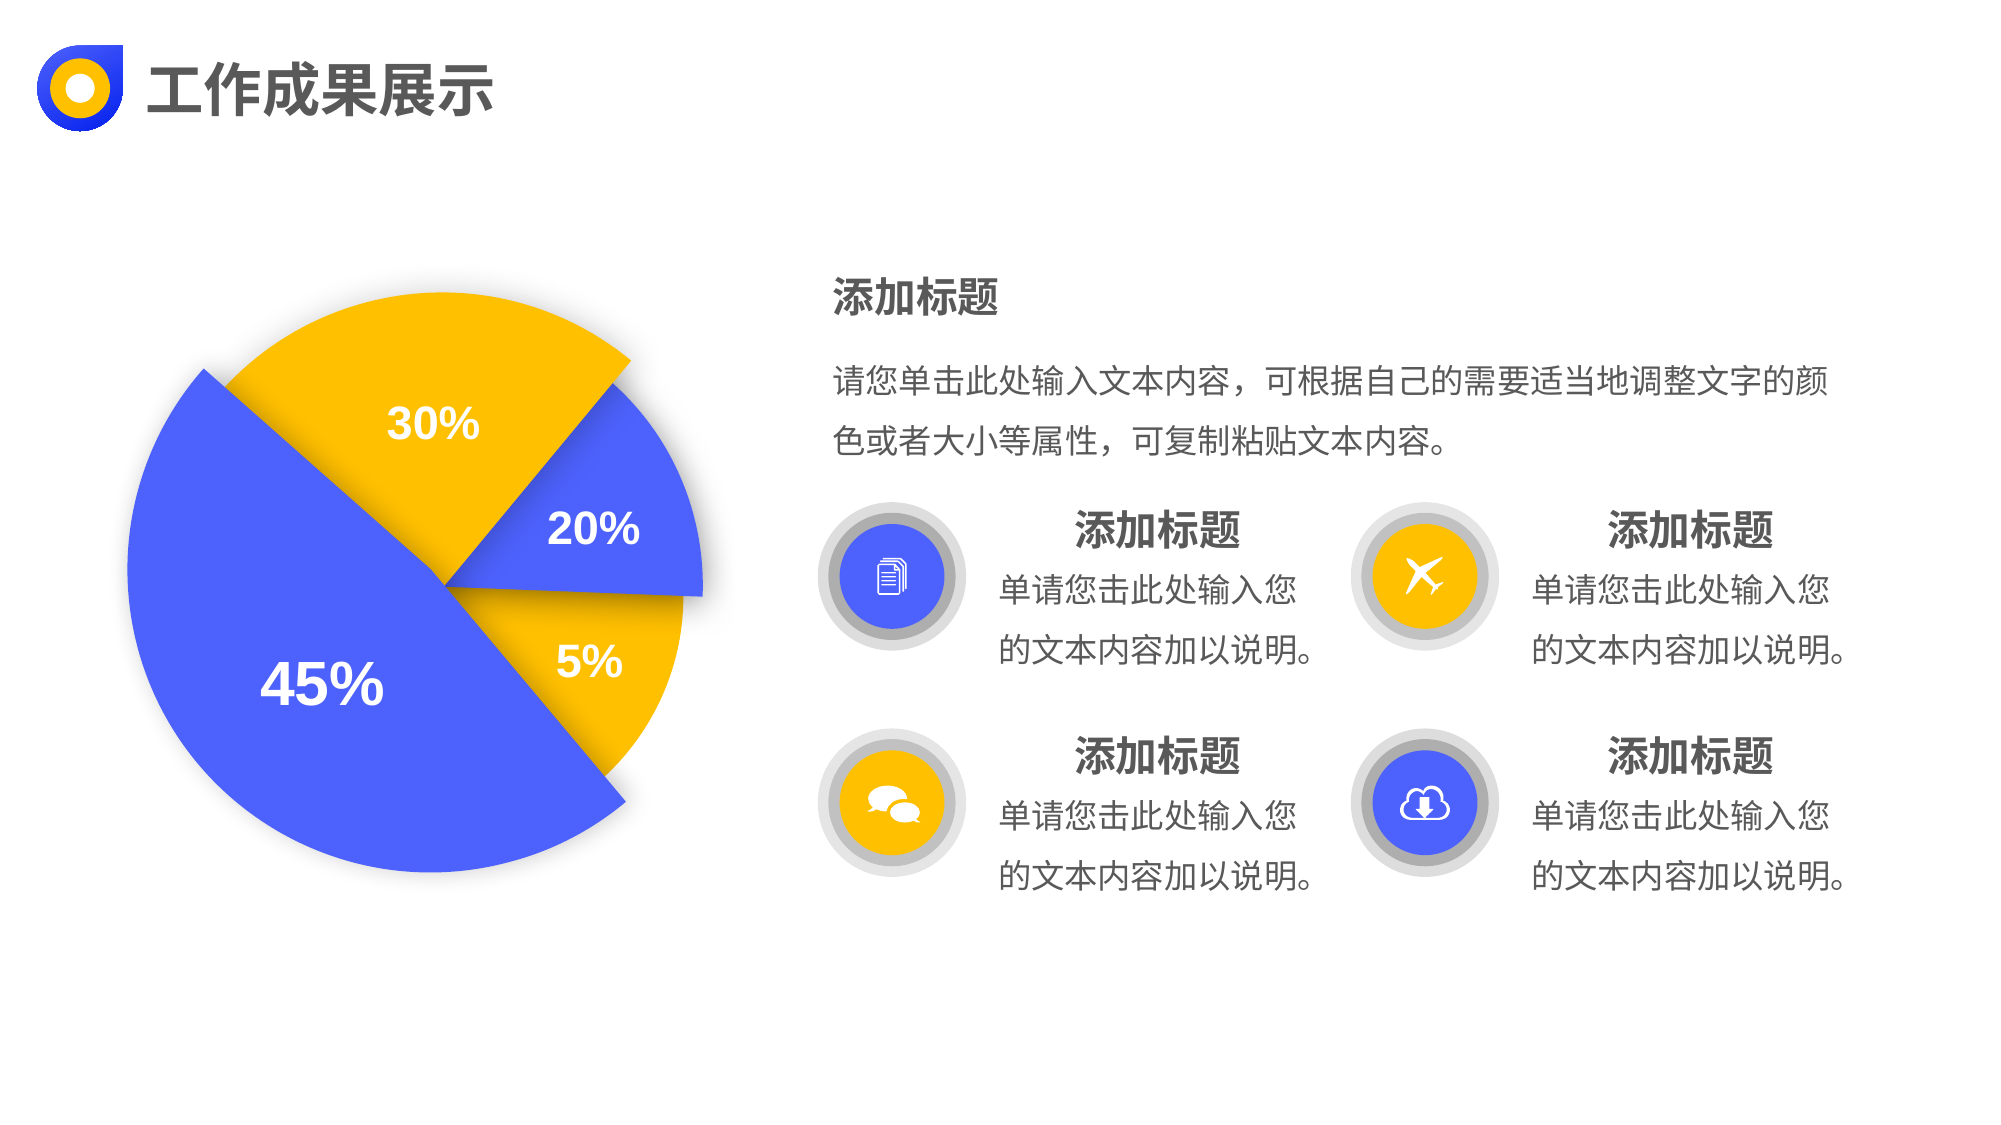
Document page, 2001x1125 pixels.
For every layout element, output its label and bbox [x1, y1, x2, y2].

text_box [1350, 722, 1866, 898]
text_box [37, 45, 522, 132]
text_box [1350, 495, 1866, 671]
text_box [817, 722, 1333, 898]
text_box [817, 263, 1847, 462]
text_box [110, 278, 719, 907]
text_box [817, 495, 1333, 671]
